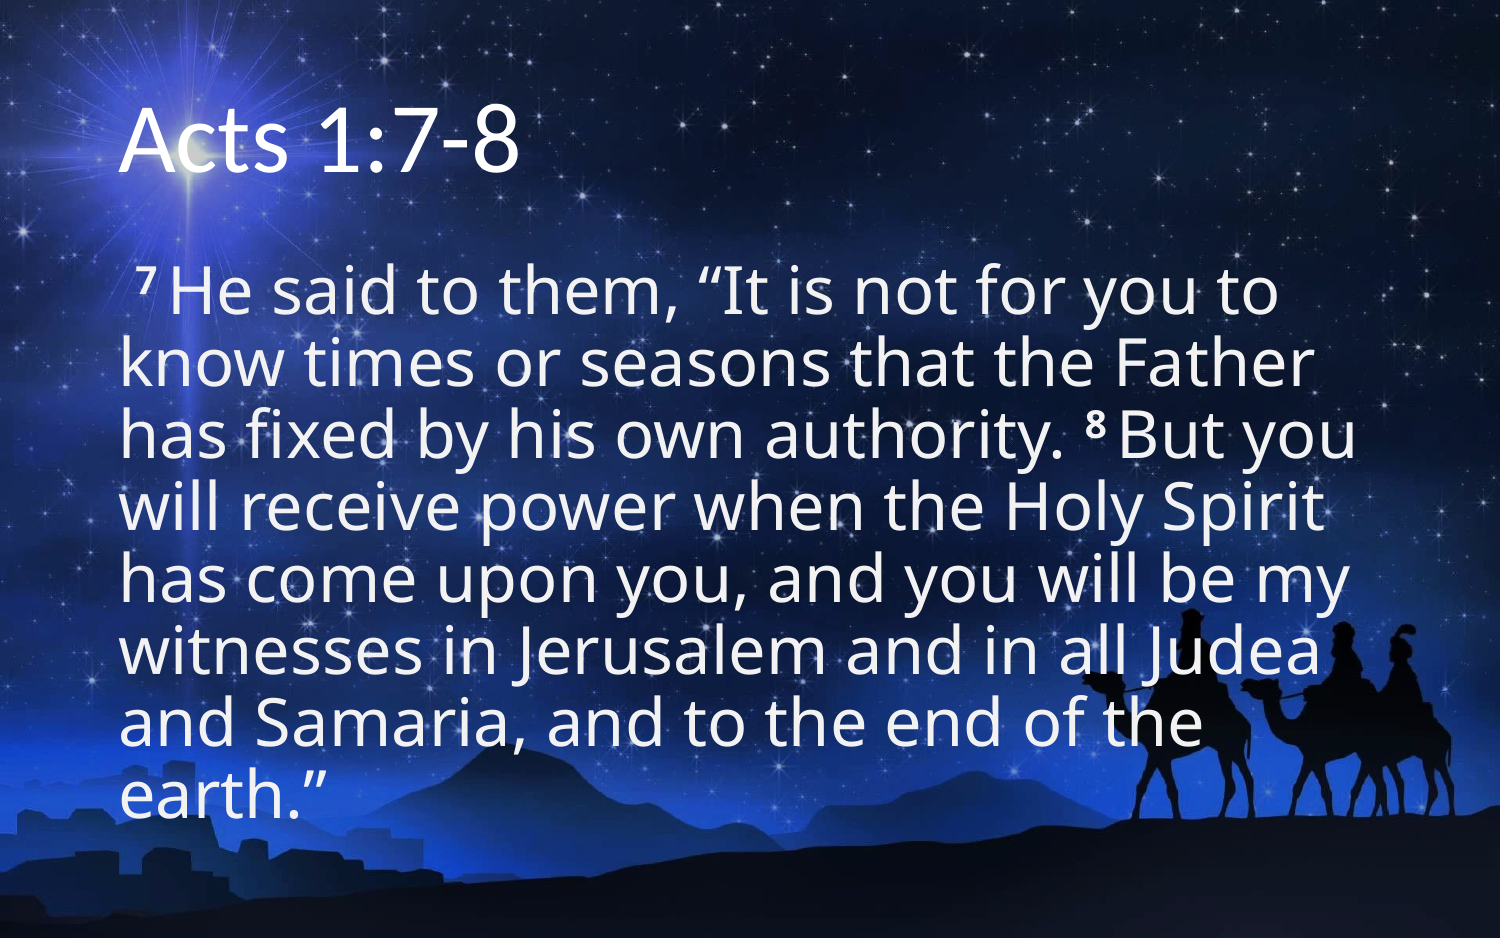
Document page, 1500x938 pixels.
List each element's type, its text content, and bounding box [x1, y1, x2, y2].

list 7 He said to them, “It is not for you to know times or seasons that the Father has fixed by his own authority. 8 But you will receive power when the Holy Spirit has come upon you, and you will be my witnesses in Jerusalem and in all Judea and Samaria, and to the end of the earth.” [103, 249, 1397, 845]
title Acts 1:7-8 [103, 49, 1397, 232]
picture [0, 0, 1500, 938]
